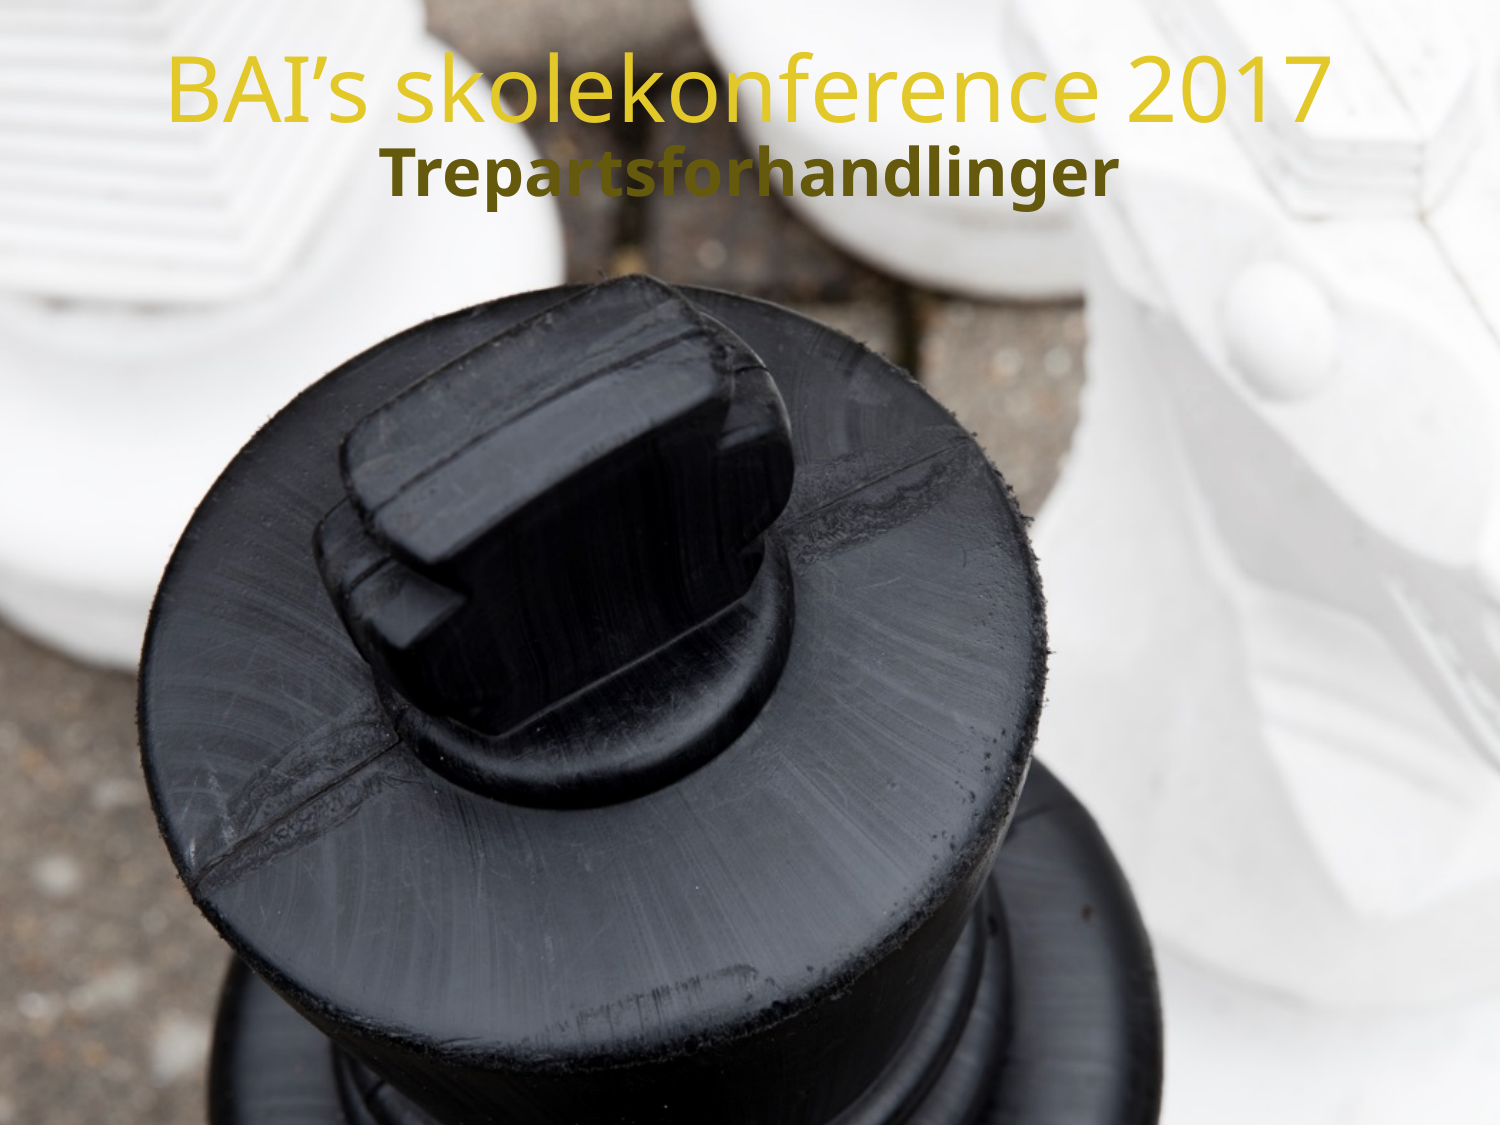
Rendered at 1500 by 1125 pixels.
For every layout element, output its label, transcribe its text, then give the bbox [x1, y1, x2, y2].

picture [0, 0, 1500, 1125]
subtitle Trepartsforhandlinger [225, 121, 1275, 410]
title BAI’s skolekonference 2017 [112, 0, 1388, 207]
